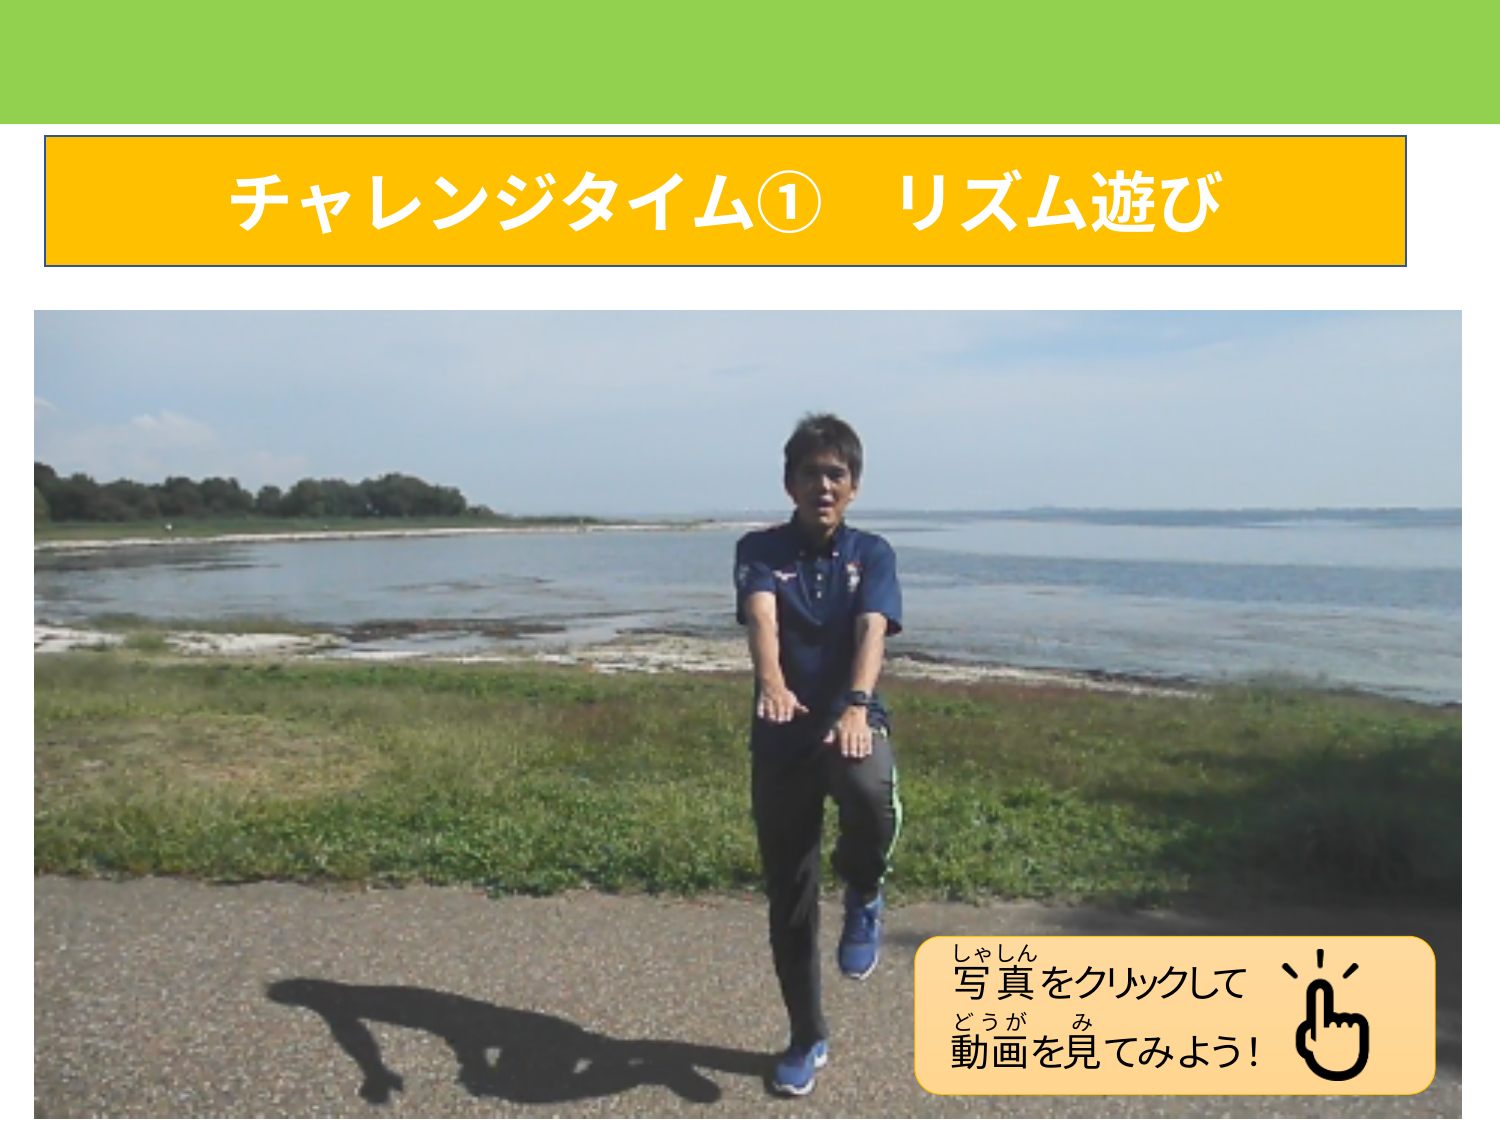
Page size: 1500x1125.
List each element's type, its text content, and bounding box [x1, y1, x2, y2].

text_box [0, 0, 1500, 125]
picture [34, 310, 1462, 1119]
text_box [914, 936, 1500, 1125]
text_box チャレンジタイム① リズム遊び [44, 135, 1407, 267]
